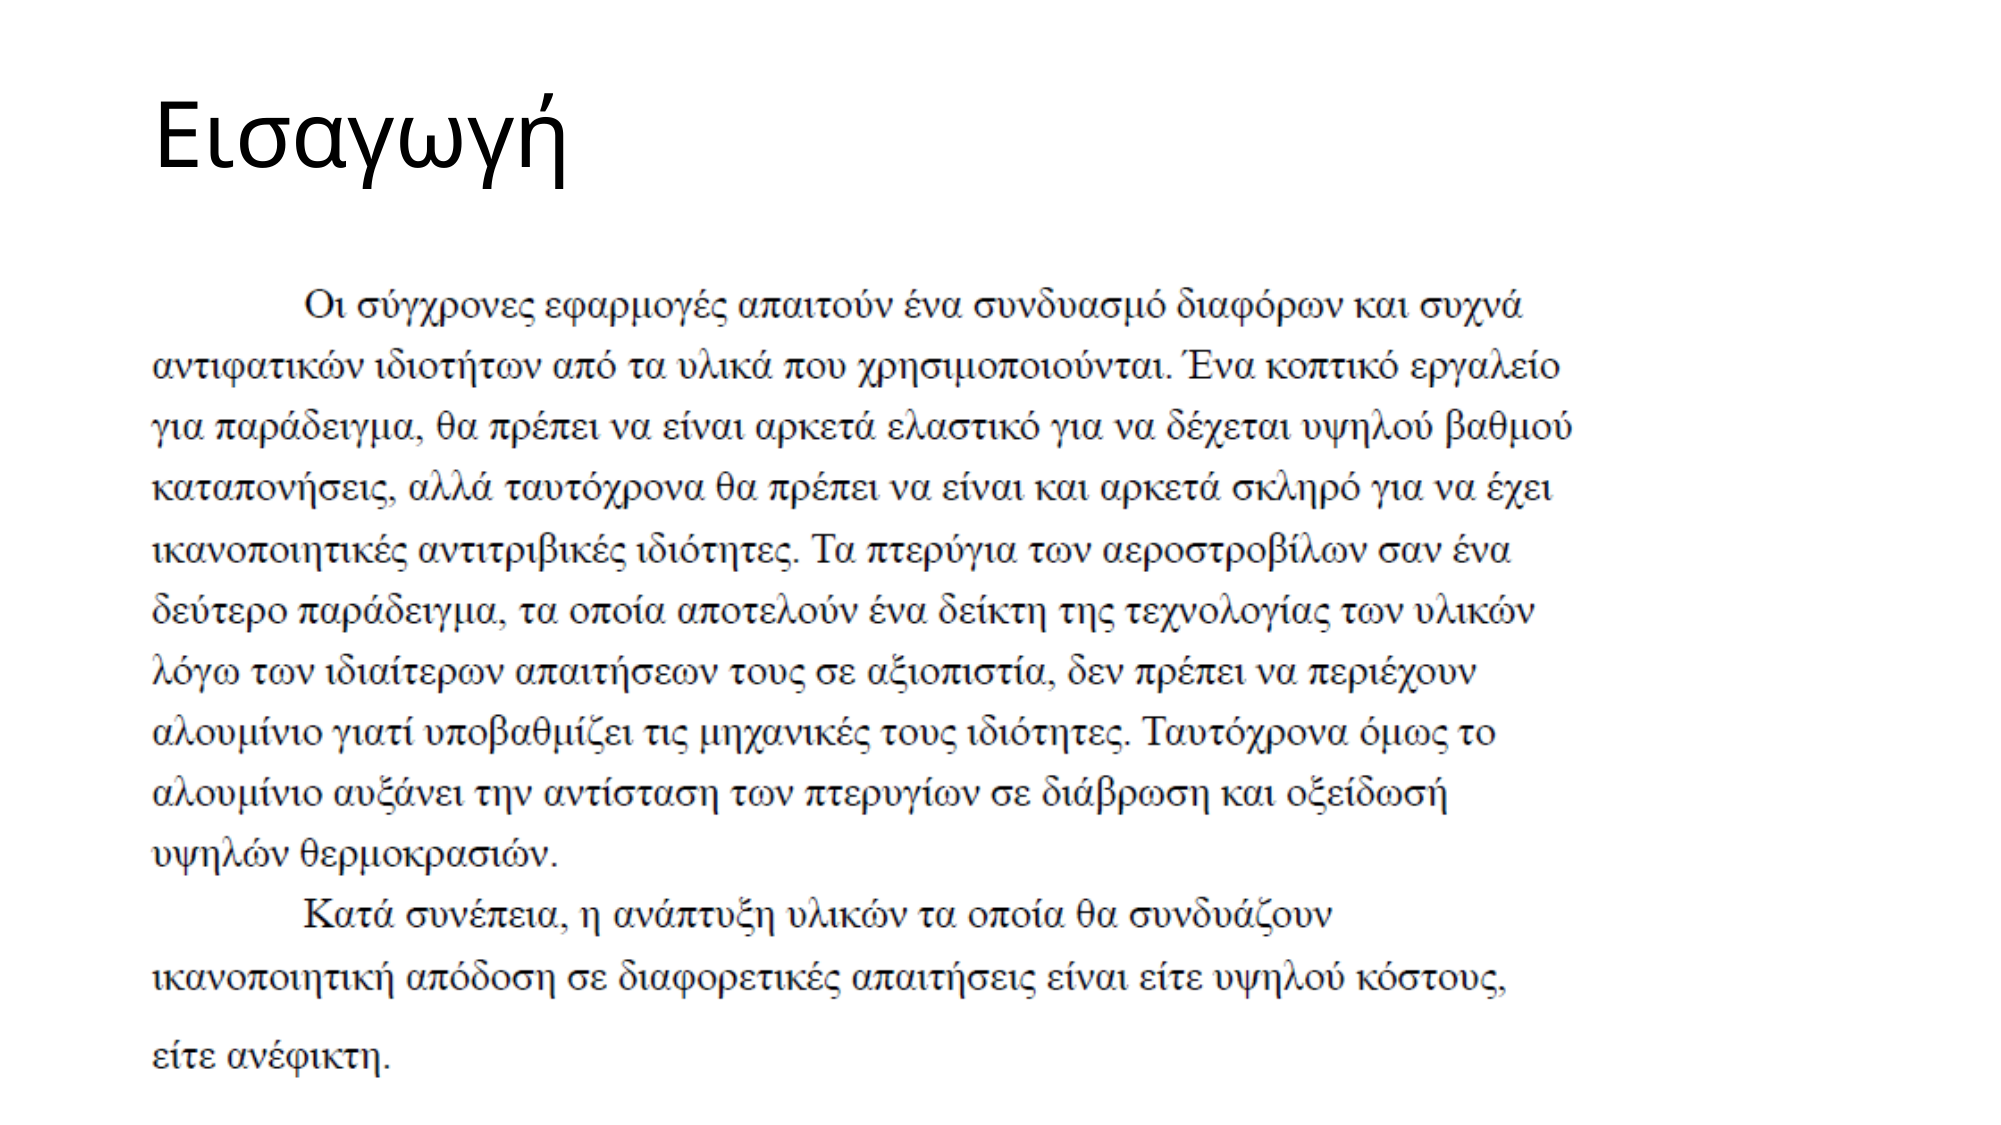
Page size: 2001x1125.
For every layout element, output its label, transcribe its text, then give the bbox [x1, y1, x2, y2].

title Εισαγωγή [137, 59, 1863, 216]
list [137, 277, 1581, 1085]
